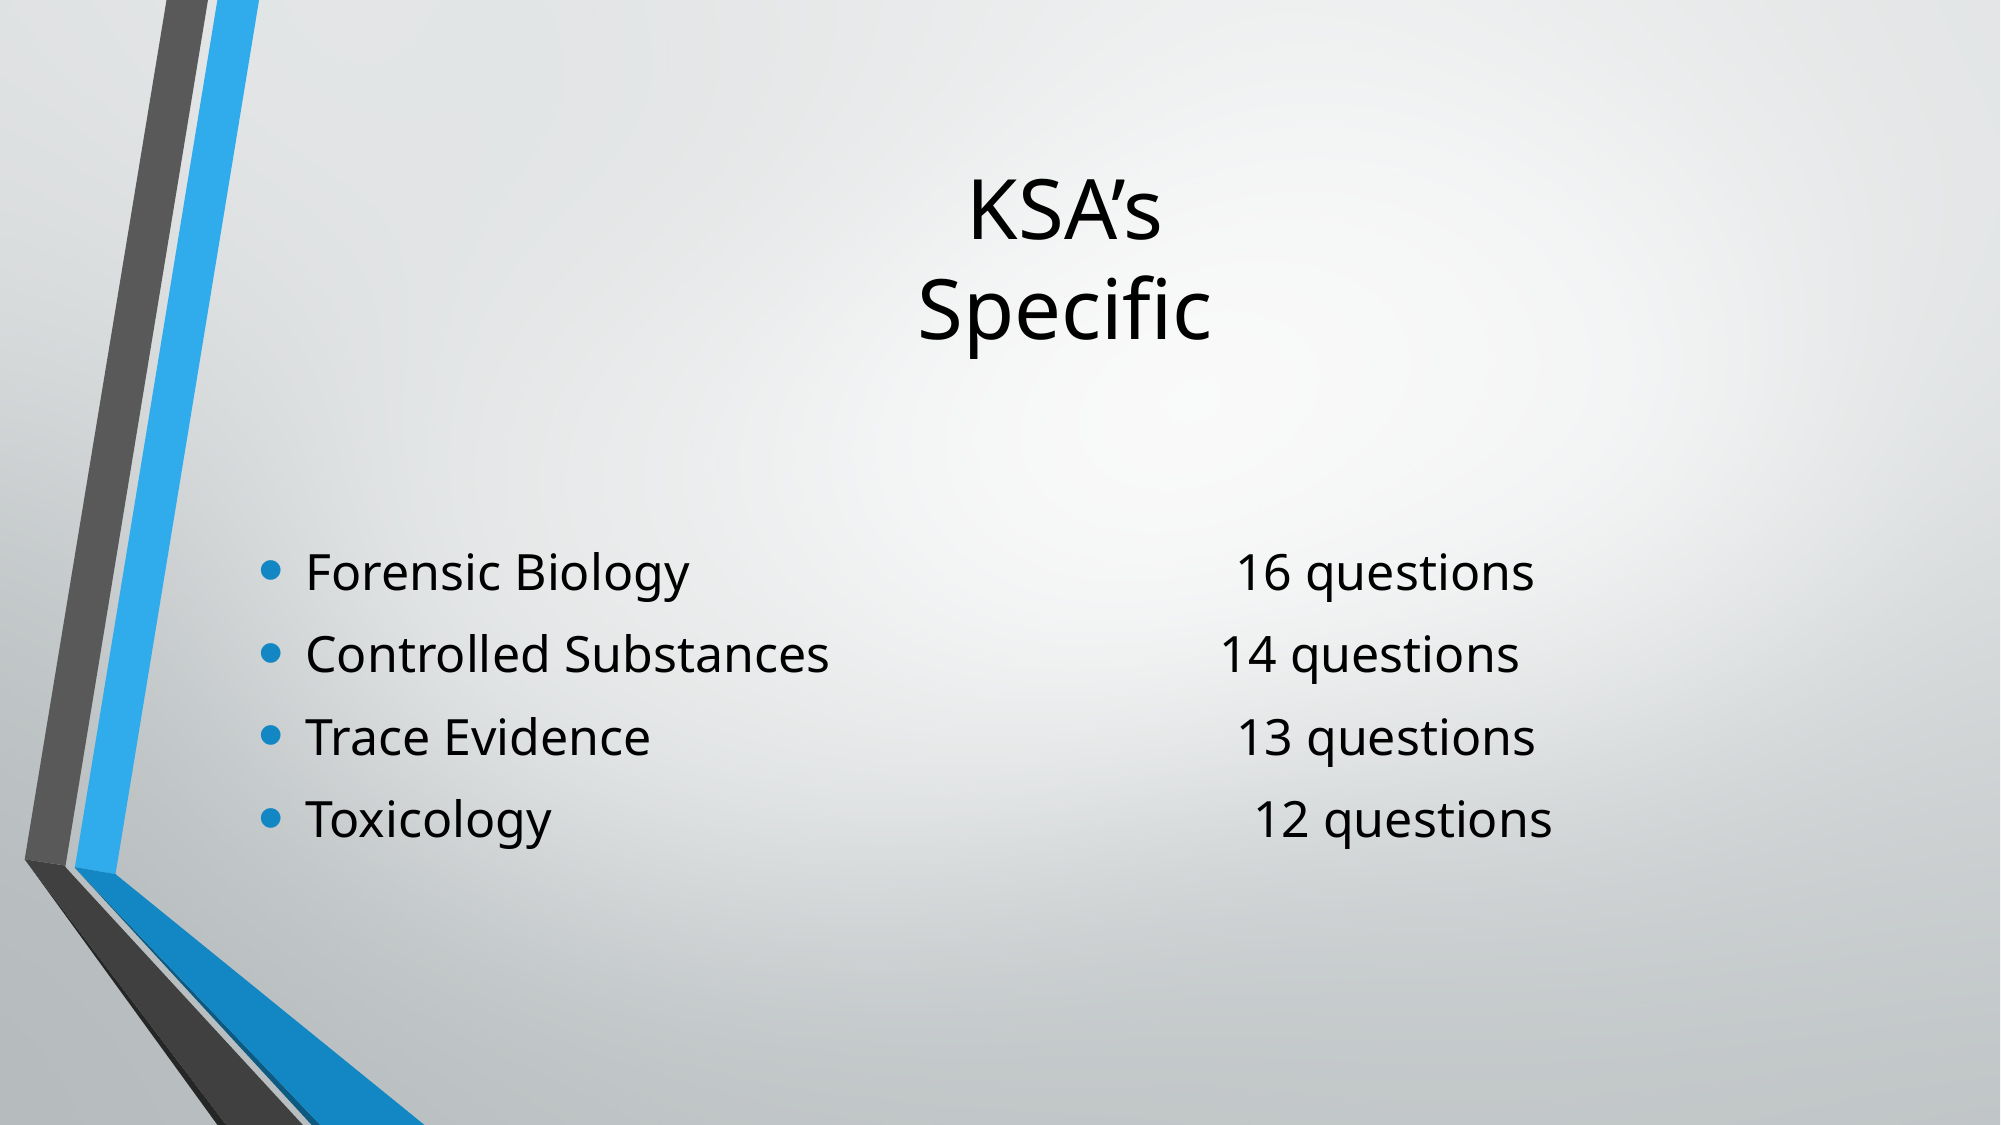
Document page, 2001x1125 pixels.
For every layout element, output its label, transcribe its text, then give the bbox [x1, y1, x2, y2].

list Forensic Biology 16 questions Controlled Substances 14 questions Trace Evidence 13 questions Toxicology 12 questions [243, 437, 1887, 950]
title KSA’s Specific [243, 112, 1887, 400]
